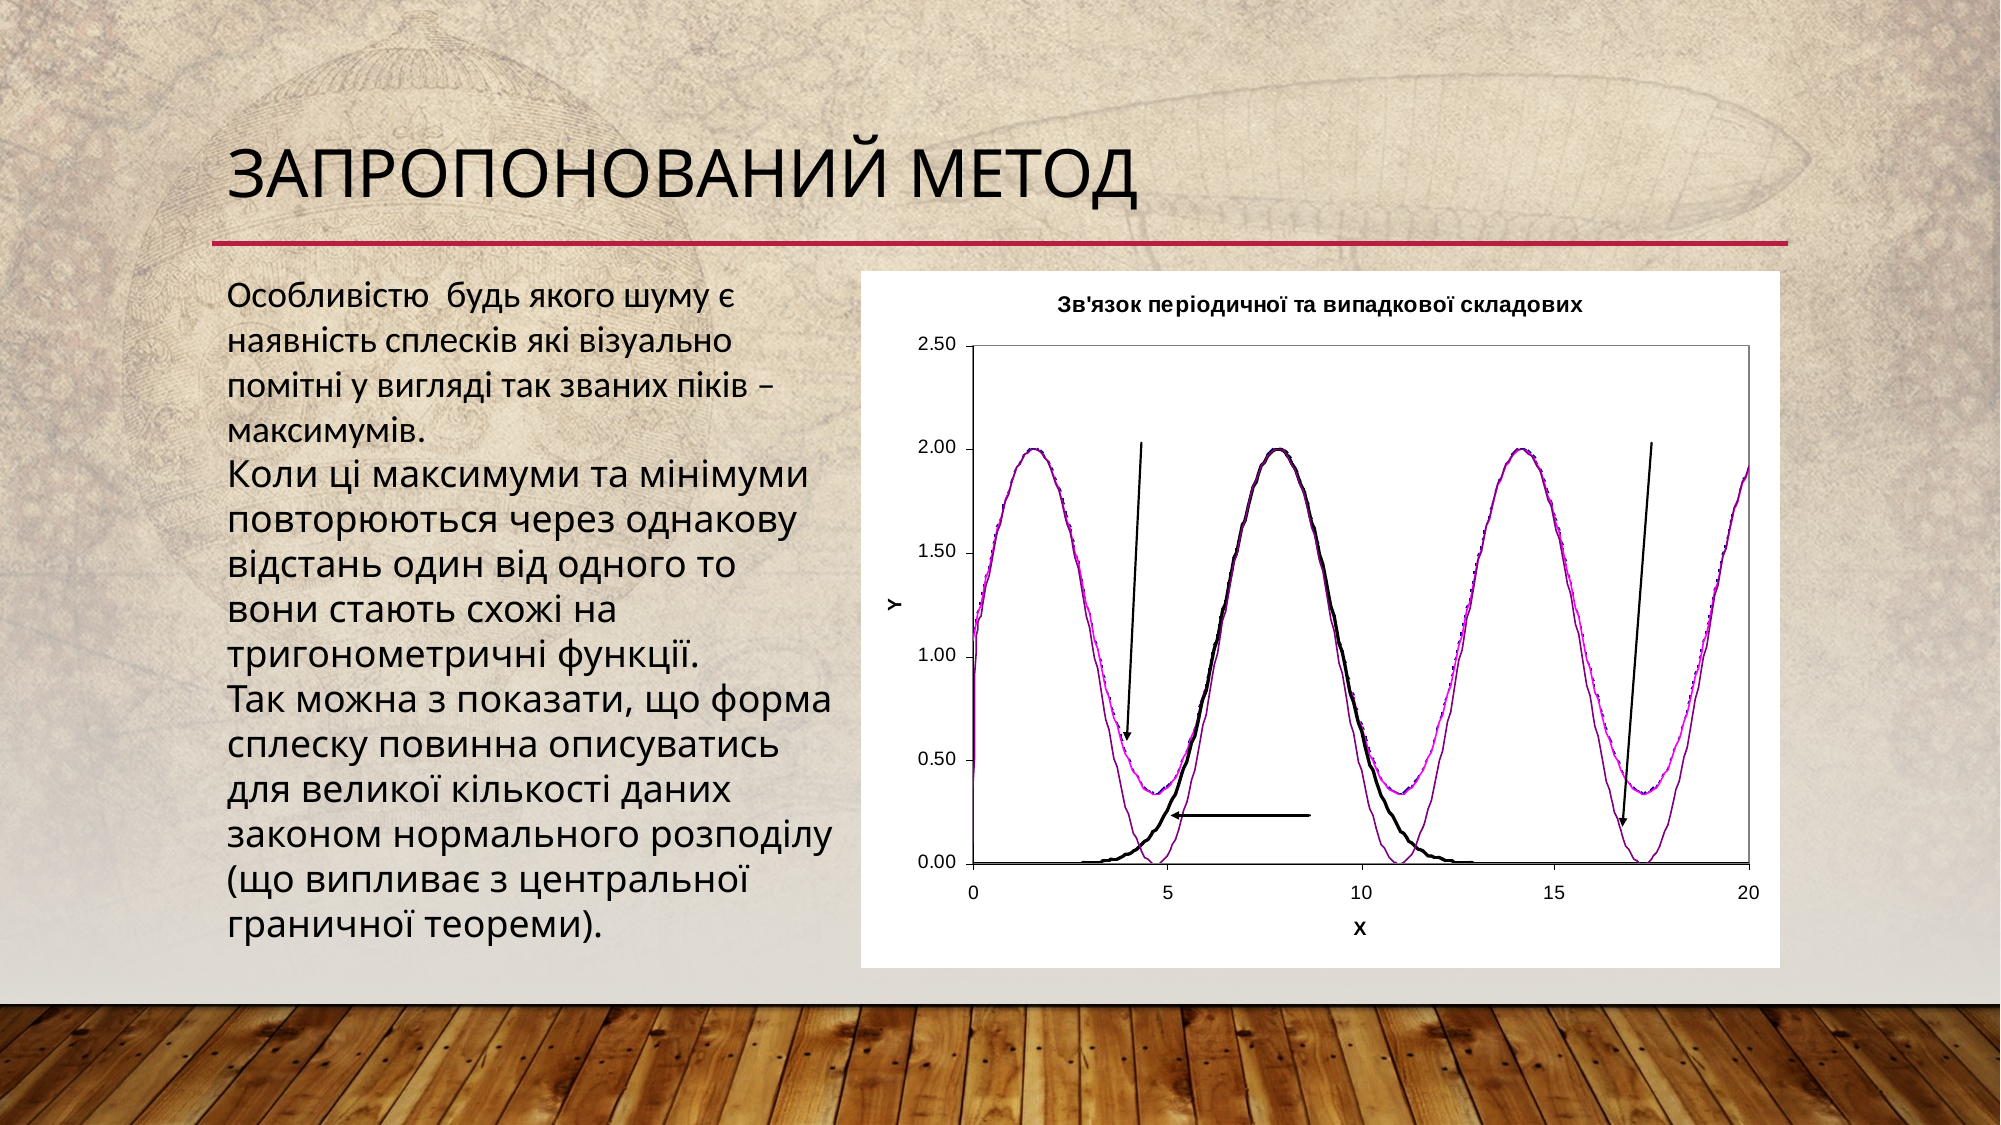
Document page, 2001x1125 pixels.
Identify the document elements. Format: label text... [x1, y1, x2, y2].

title Запропонований метод [212, 132, 1788, 239]
picture [0, 0, 2001, 975]
picture [0, 1004, 2001, 1125]
text_box Особливістю будь якого шуму є наявність сплесків які візуально помітні у вигляді так званих піків – максимумів. Коли ці максимуми та мінімуми повторюються через однакову відстань один від одного то вони стають схожі на тригонометричні функції. Так можна з показати, що форма сплеску повинна описуватись для великої кількості даних законом нормального розподілу (що випливає з центральної граничної теореми). [212, 262, 853, 1043]
